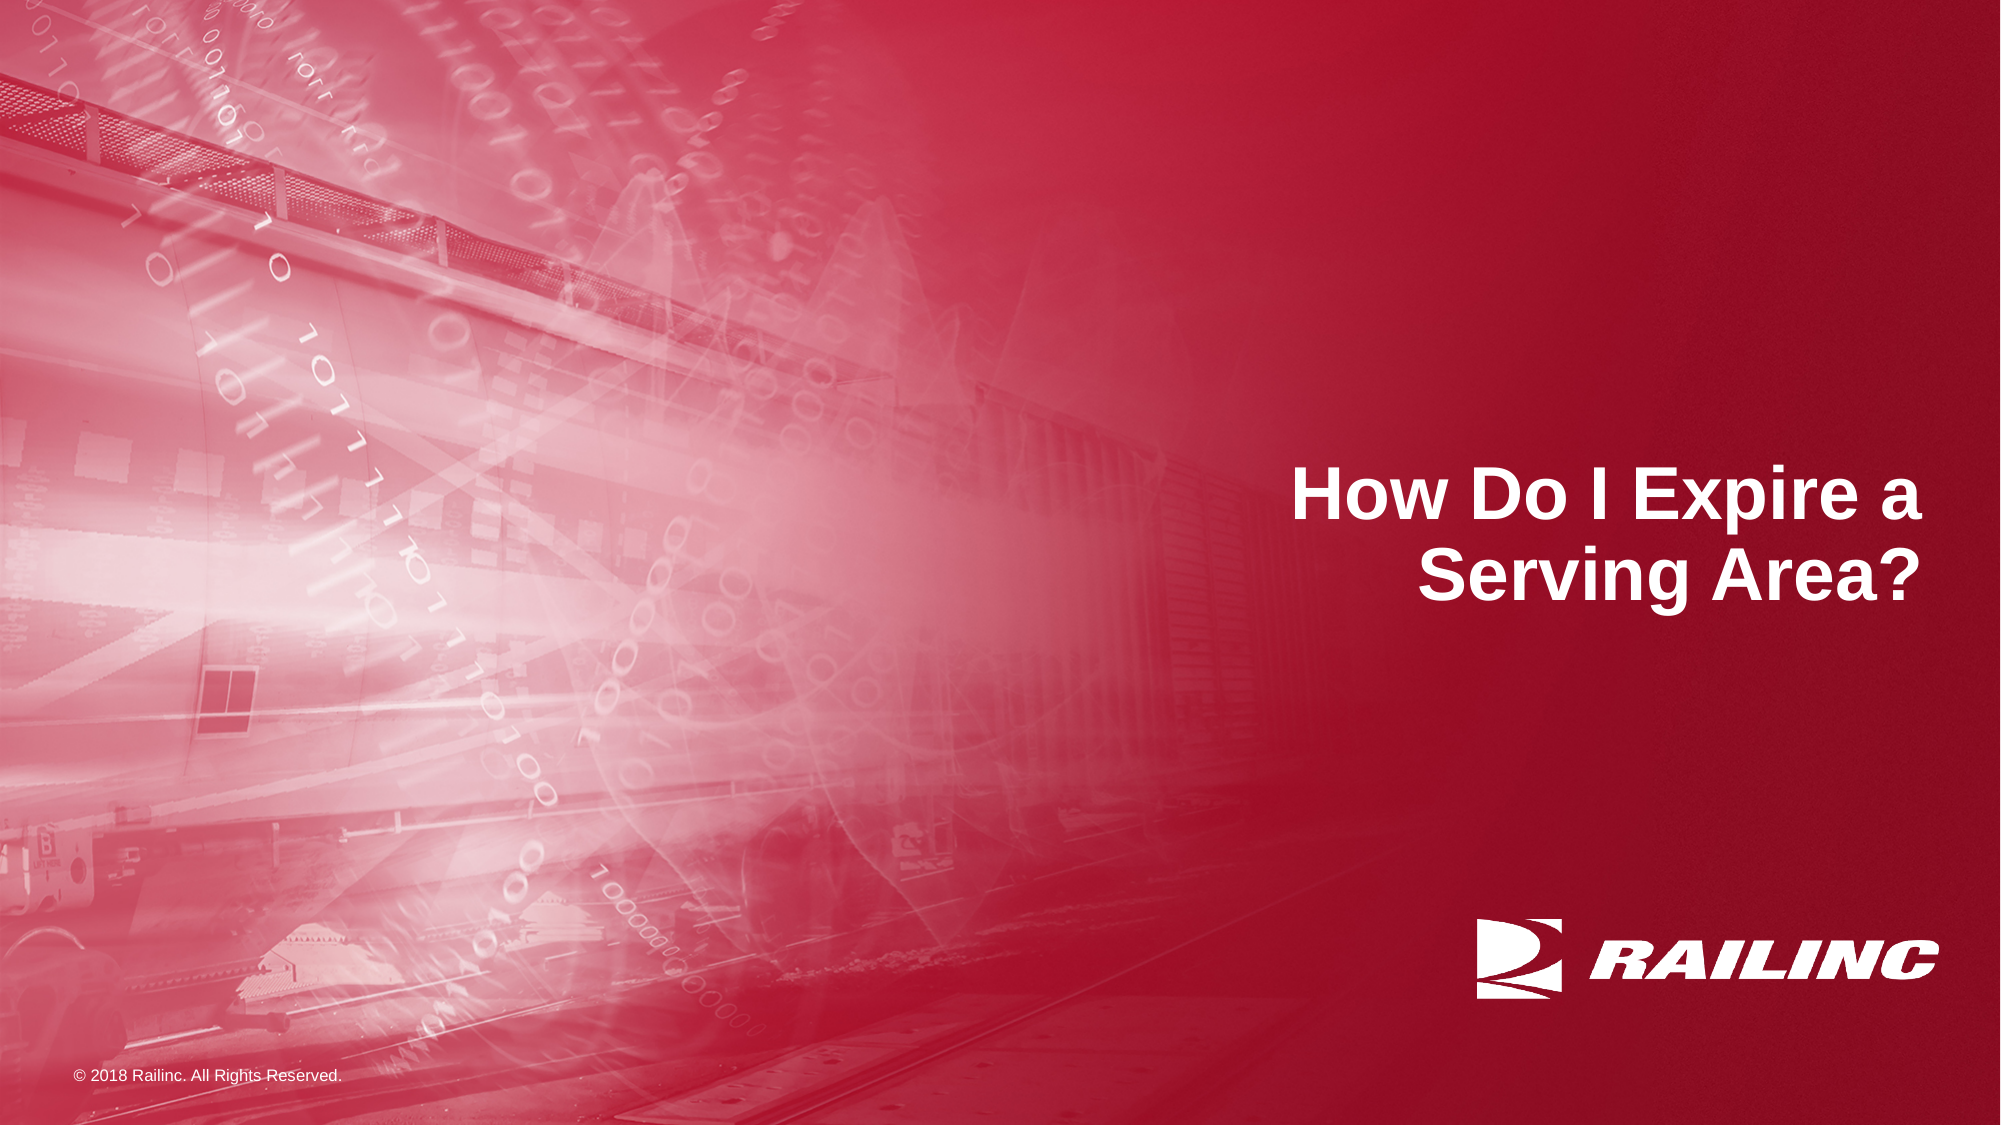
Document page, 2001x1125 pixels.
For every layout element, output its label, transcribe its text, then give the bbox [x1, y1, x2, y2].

footer © 2018 Railinc. All Rights Reserved. [58, 1045, 734, 1105]
picture [0, 0, 2001, 1125]
title How Do I Expire a Serving Area? [1106, 155, 1939, 624]
